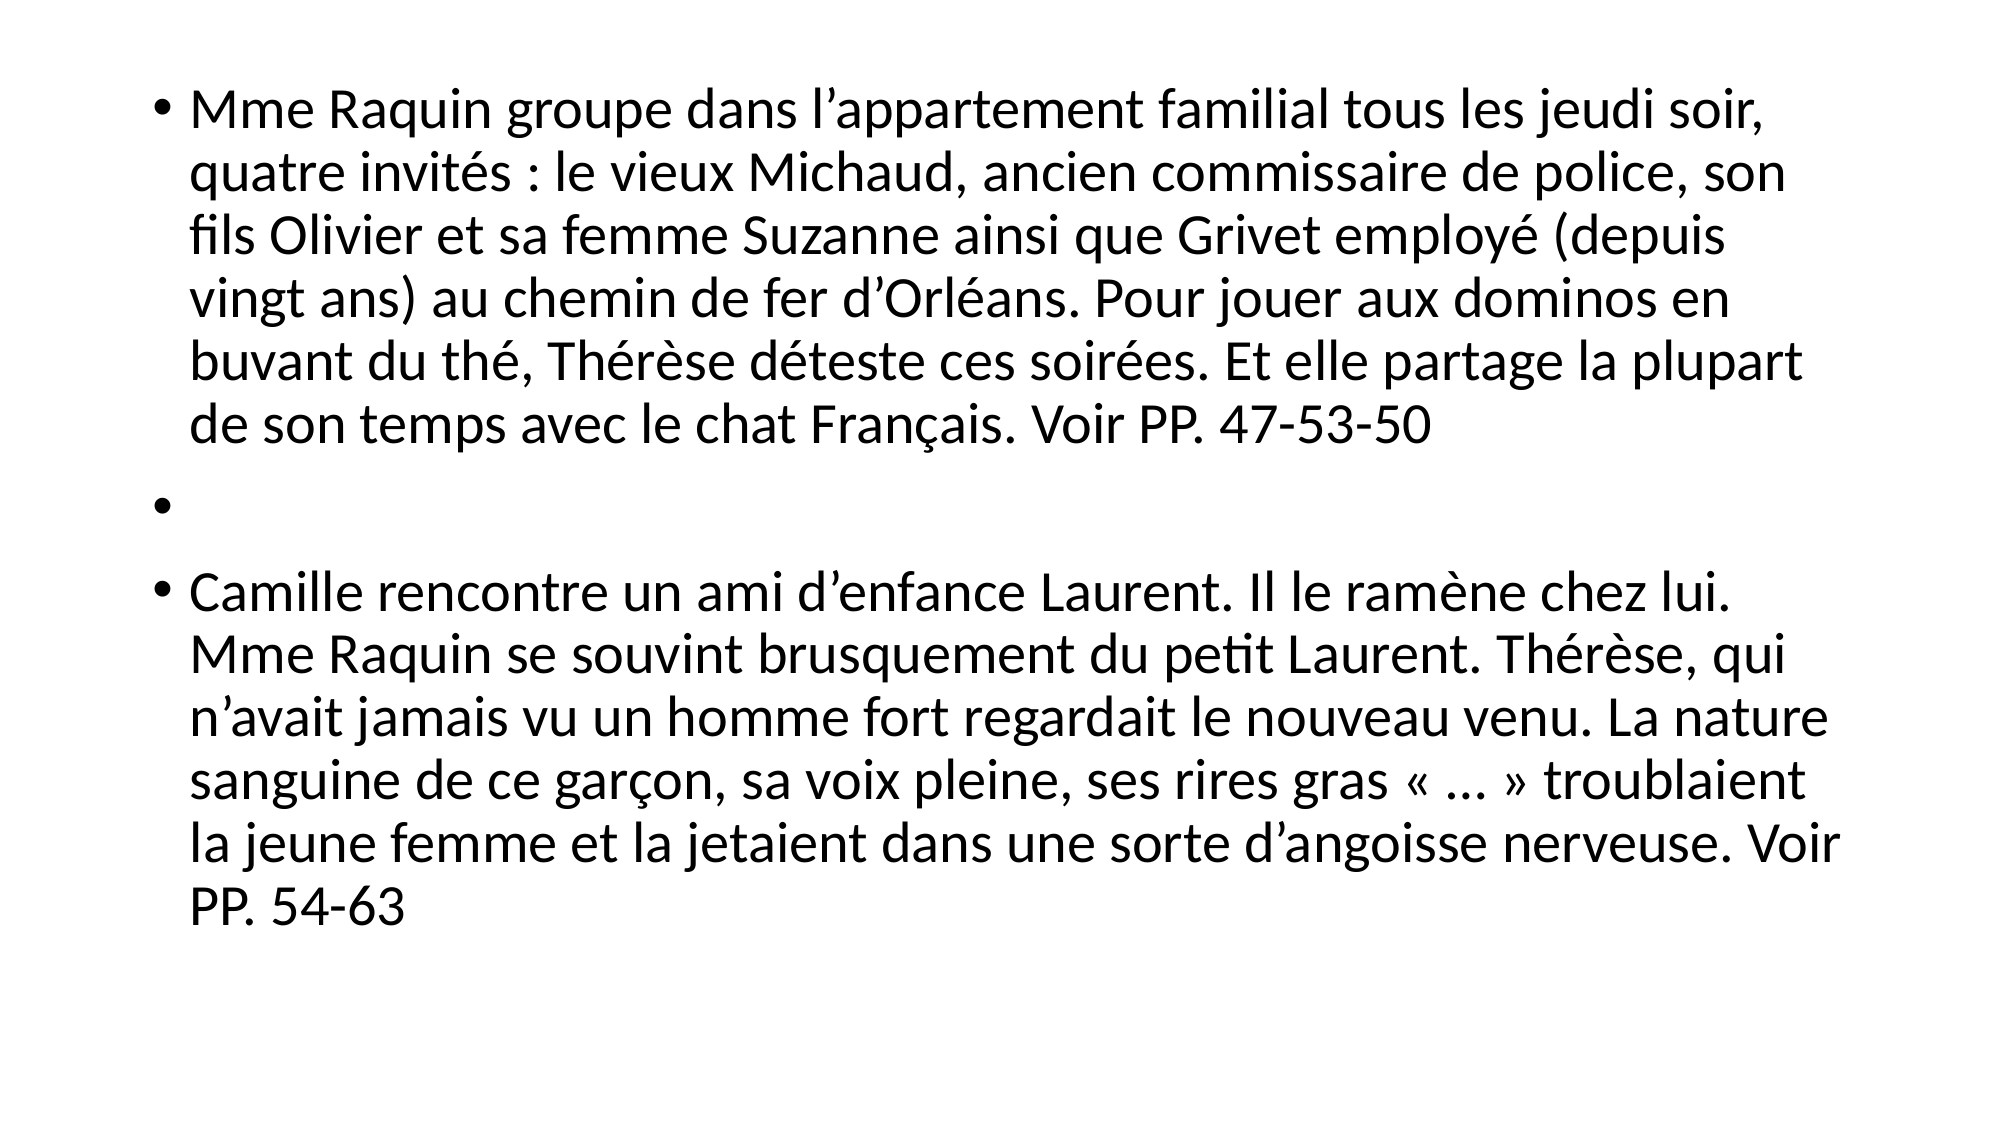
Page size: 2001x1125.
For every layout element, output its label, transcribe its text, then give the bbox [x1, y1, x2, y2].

list Mme Raquin groupe dans l’appartement familial tous les jeudi soir, quatre invités : le vieux Michaud, ancien commissaire de police, son fils Olivier et sa femme Suzanne ainsi que Grivet employé (depuis vingt ans) au chemin de fer d’Orléans. Pour jouer aux dominos en buvant du thé, Thérèse déteste ces soirées. Et elle partage la plupart de son temps avec le chat Français. Voir PP. 47-53-50 Camille rencontre un ami d’enfance Laurent. Il le ramène chez lui. Mme Raquin se souvint brusquement du petit Laurent. Thérèse, qui n’avait jamais vu un homme fort regardait le nouveau venu. La nature sanguine de ce garçon, sa voix pleine, ses rires gras « … » troublaient la jeune femme et la jetaient dans une sorte d’angoisse nerveuse. Voir PP. 54-63 [137, 70, 1863, 1014]
